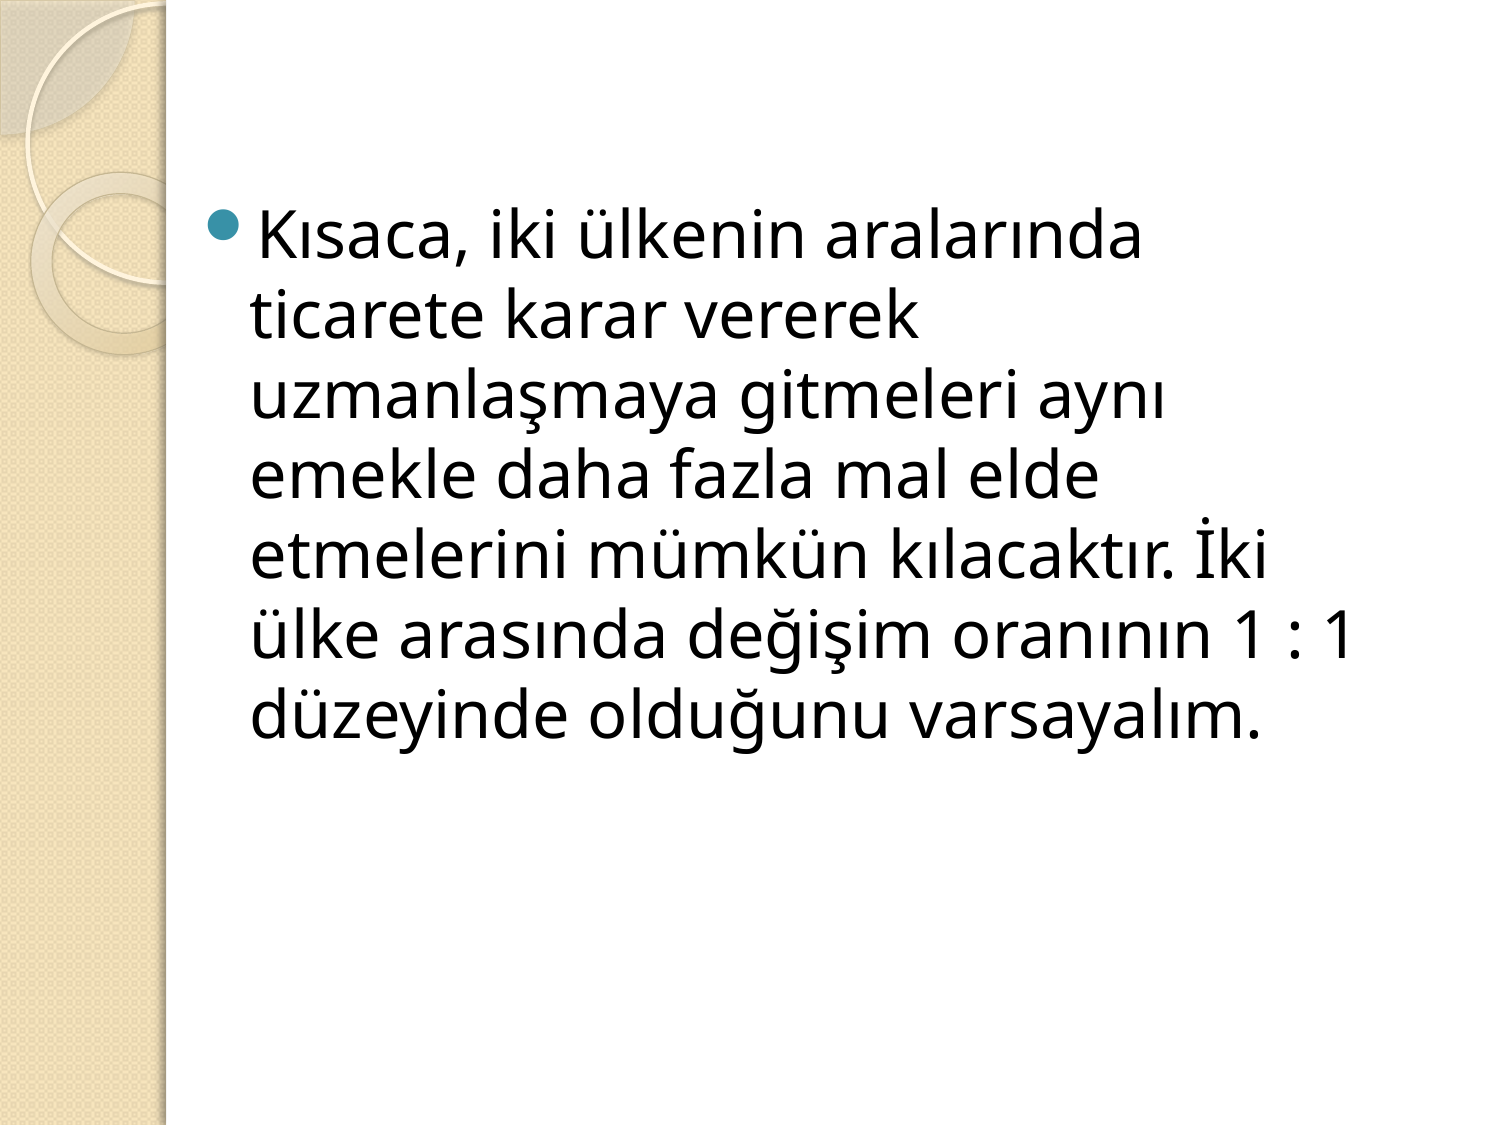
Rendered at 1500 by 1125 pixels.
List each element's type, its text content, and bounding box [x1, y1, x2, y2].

list Kısaca, iki ülkenin aralarında ticarete karar vererek uzmanlaşmaya gitmeleri aynı emekle daha fazla mal elde etmelerini mümkün kılacaktır. İki ülke arasında değişim oranının 1 : 1 düzeyinde olduğunu varsayalım. [174, 184, 1413, 1000]
